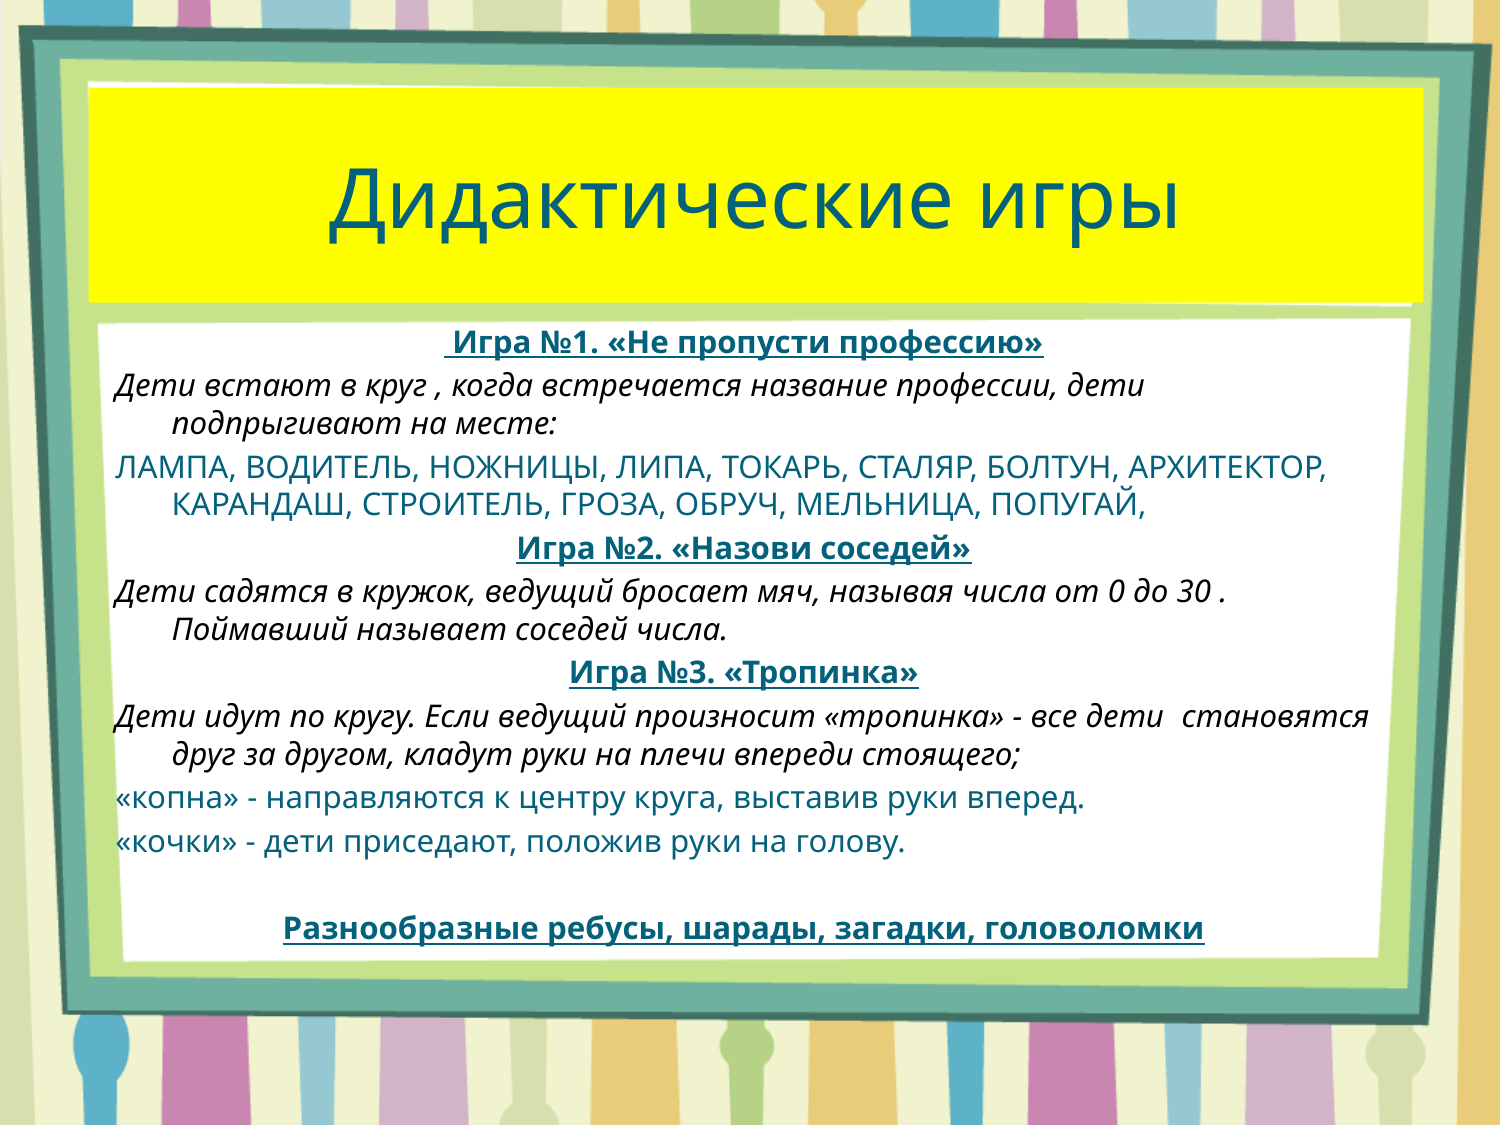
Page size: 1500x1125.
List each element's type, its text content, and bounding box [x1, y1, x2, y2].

title Дидактические игры [88, 87, 1424, 303]
list Игра №1. «Не пропусти профессию» Дети встают в круг , когда встречается название профессии, дети подпрыгивают на месте: ЛАМПА, ВОДИТЕЛЬ, НОЖНИЦЫ, ЛИПА, ТОКАРЬ, СТАЛЯР, БОЛТУН, АРХИТЕКТОР, КАРАНДАШ, СТРОИТЕЛЬ, ГРОЗА, ОБРУЧ, МЕЛЬНИЦА, ПОПУГАЙ, Игра №2. «Назови соседей» Дети садятся в кружок, ведущий бросает мяч, называя числа от 0 до 30 . Поймавший называет соседей числа. Игра №3. «Тропинка» Дети идут по кругу. Если ведущий произносит «тропинка» - все дети становятся друг за другом, кладут руки на плечи впереди стоящего; «копна» - направляются к центру круга, выставив руки вперед. «кочки» - дети приседают, положив руки на голову. Разнообразные ребусы, шарады, загадки, головоломки [100, 314, 1389, 1036]
picture [0, 0, 1500, 1125]
